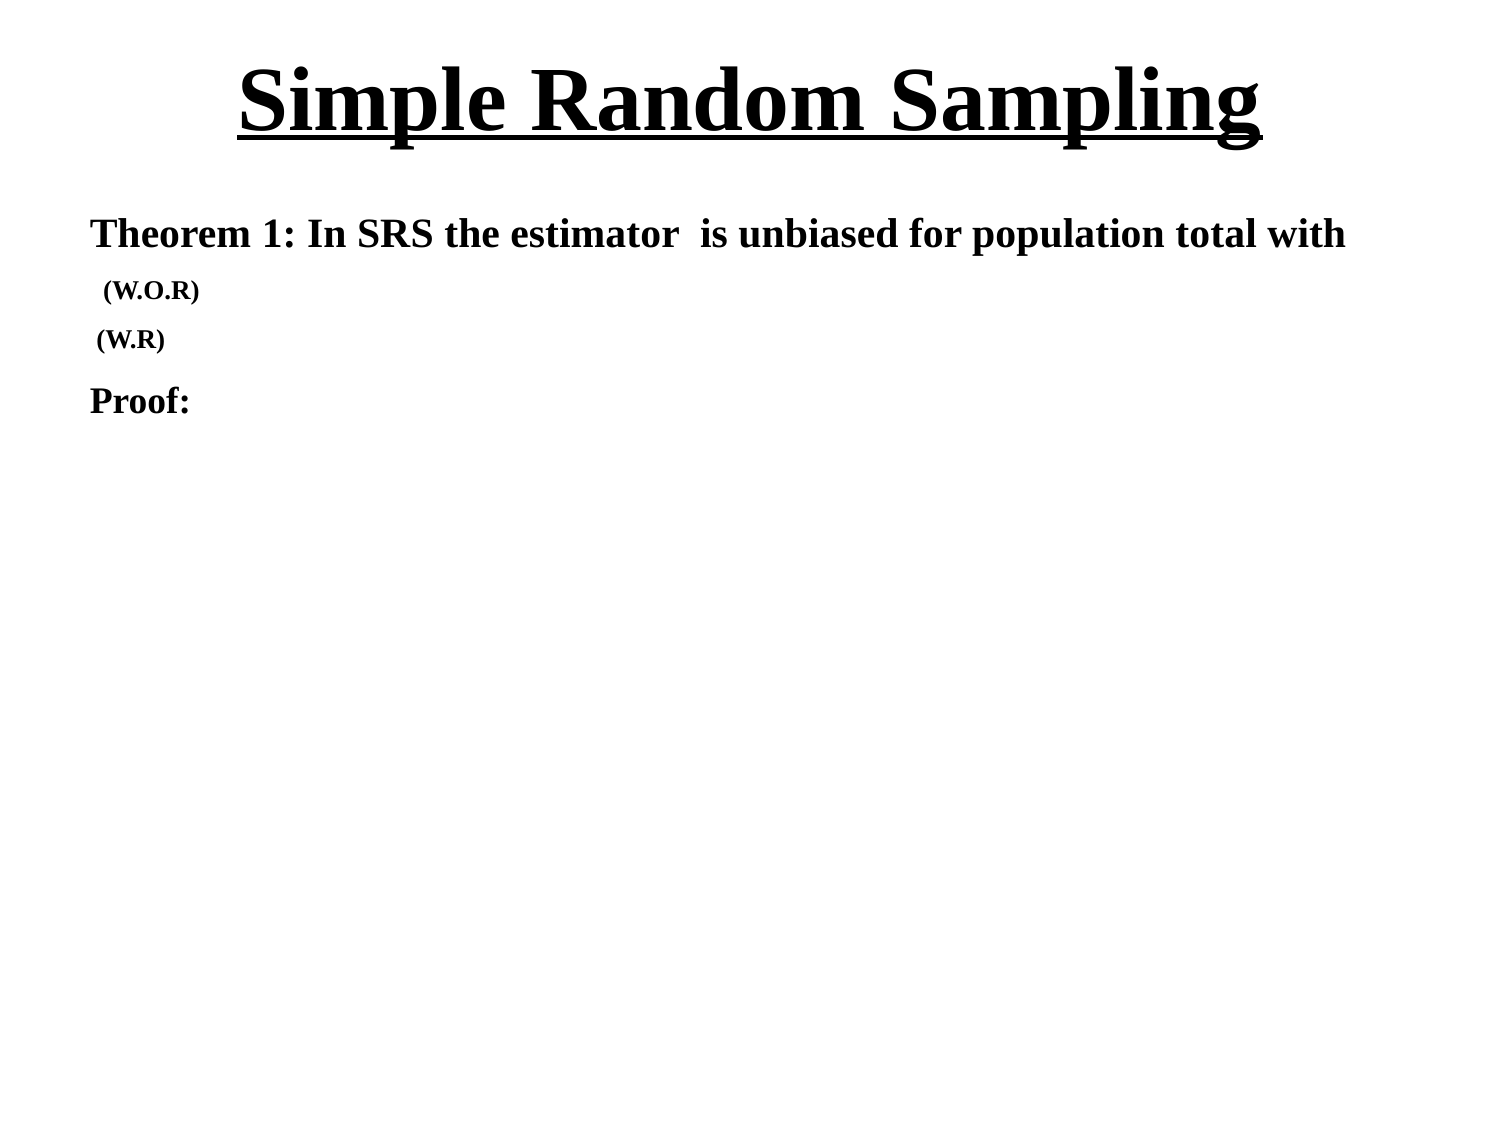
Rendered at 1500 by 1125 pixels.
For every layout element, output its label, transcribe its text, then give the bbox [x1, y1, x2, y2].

title Simple Random Sampling [75, 0, 1425, 188]
